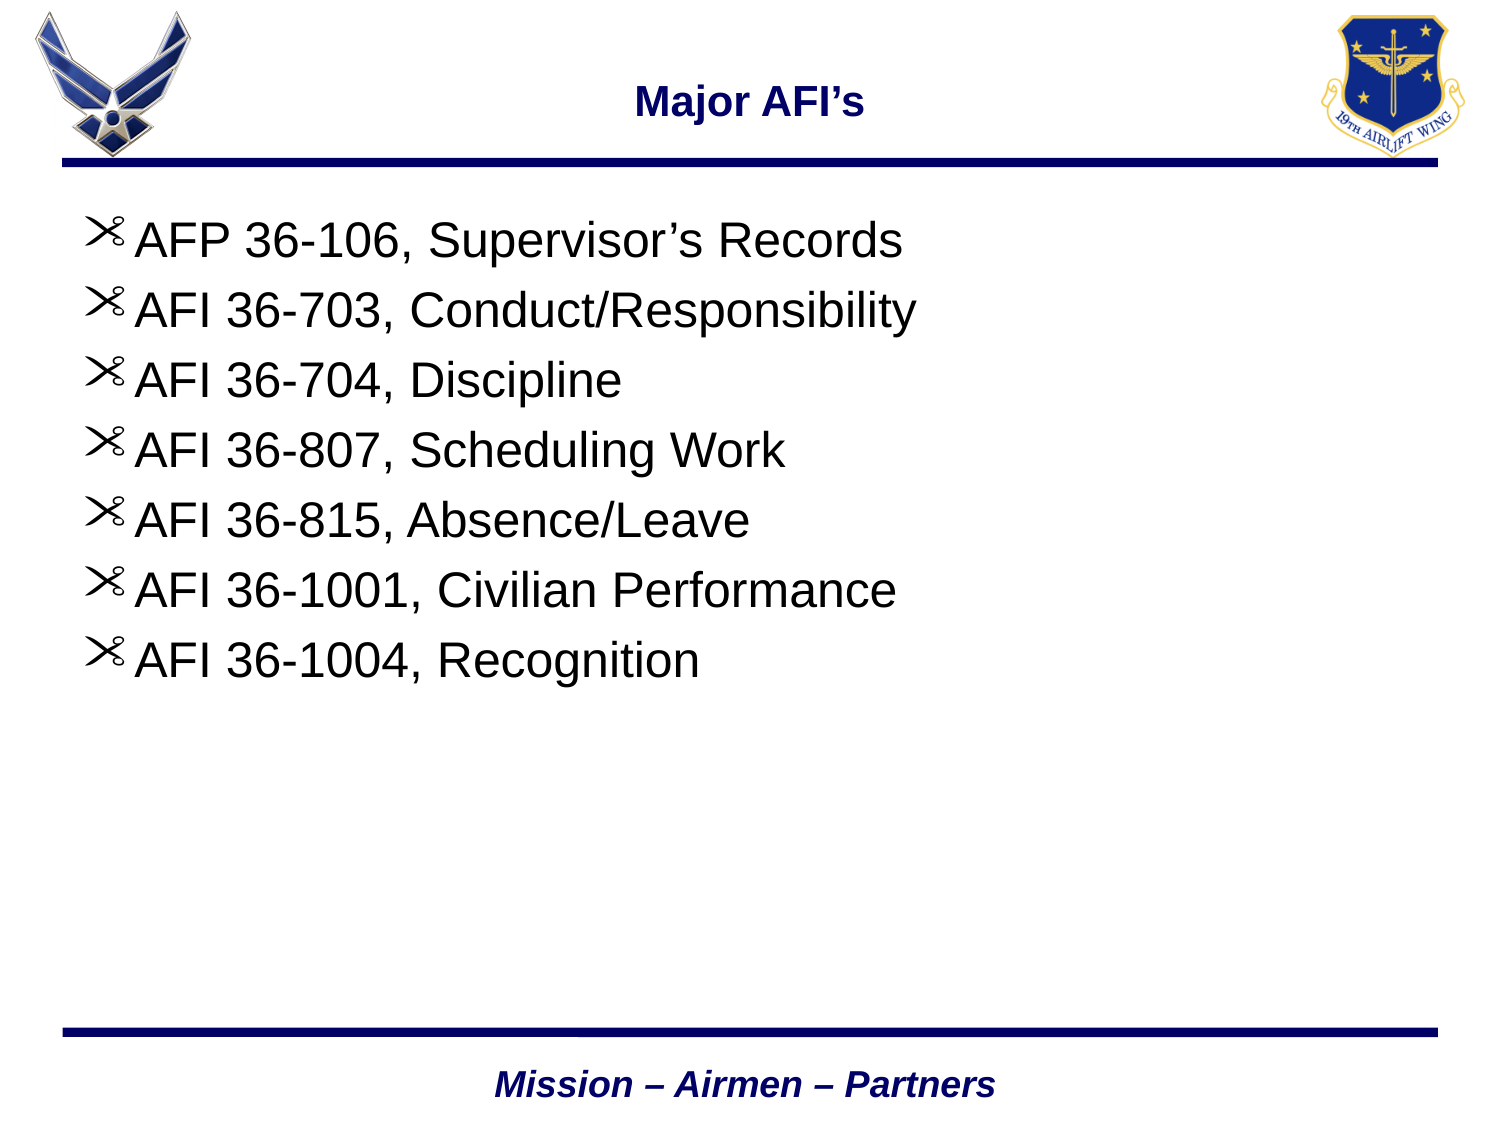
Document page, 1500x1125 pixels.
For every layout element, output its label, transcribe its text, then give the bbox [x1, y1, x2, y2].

picture [33, 10, 192, 159]
picture [1321, 15, 1465, 159]
title Major AFI’s [112, 49, 1388, 169]
list AFP 36-106, Supervisor’s Records AFI 36-703, Conduct/Responsibility AFI 36-704, Discipline AFI 36-807, Scheduling Work AFI 36-815, Absence/Leave AFI 36-1001, Civilian Performance AFI 36-1004, Recognition [68, 199, 1441, 1051]
